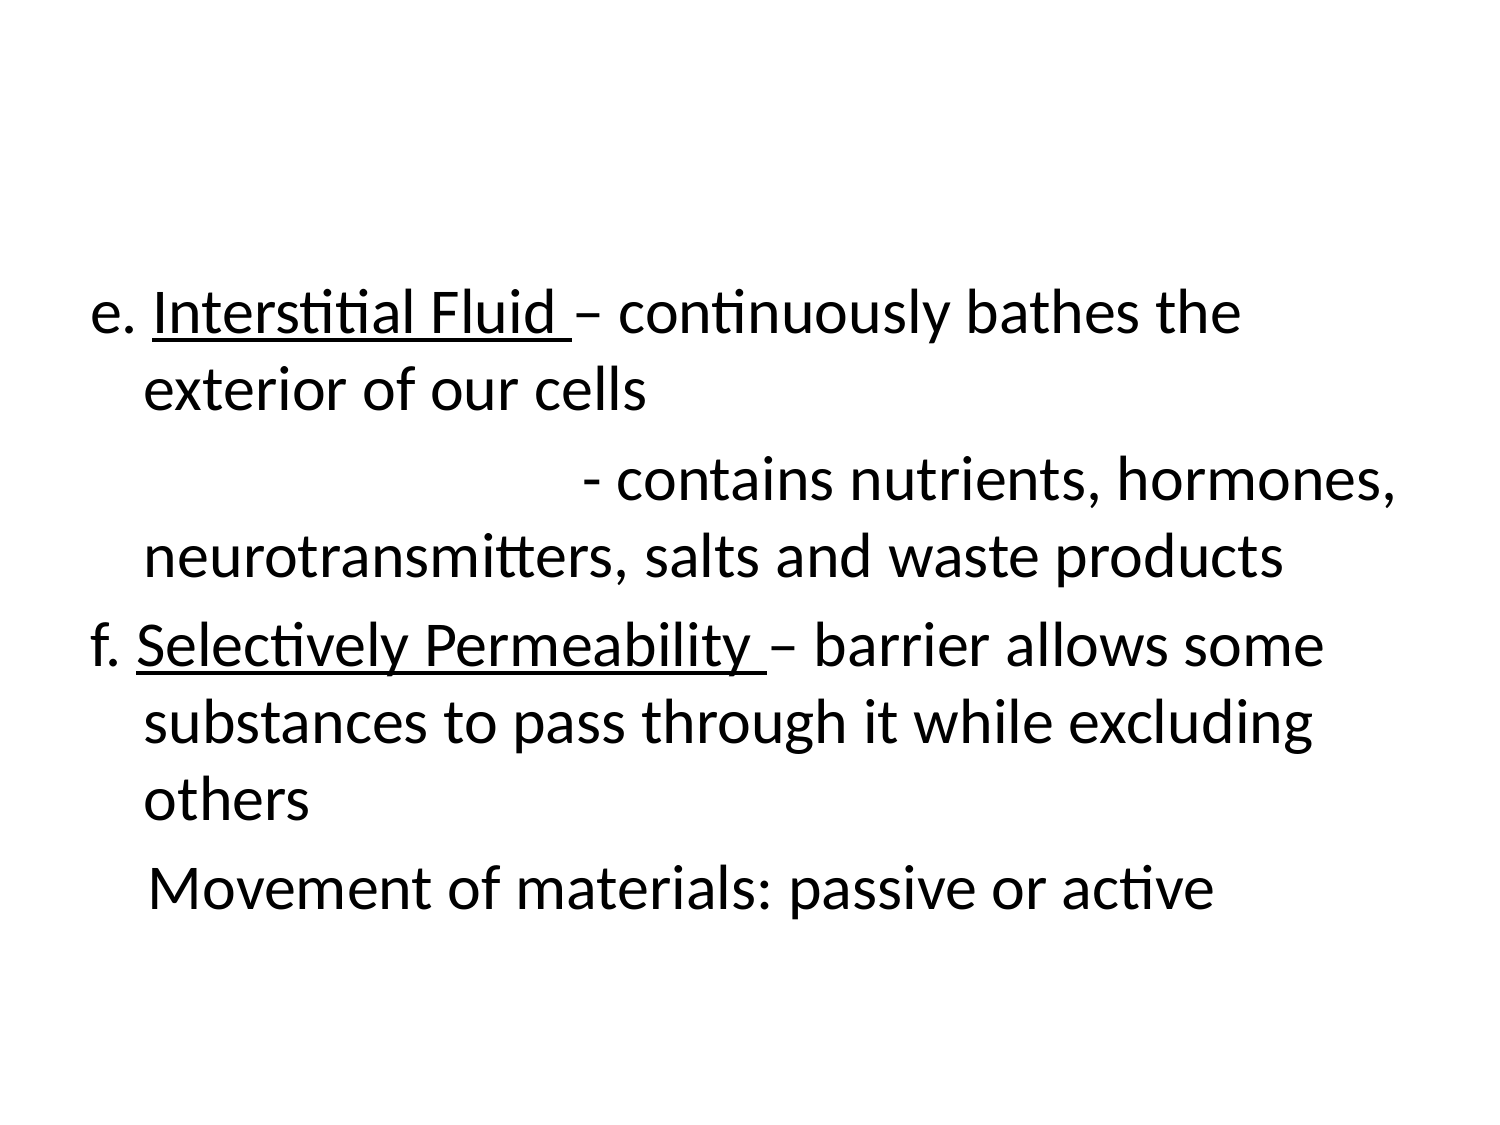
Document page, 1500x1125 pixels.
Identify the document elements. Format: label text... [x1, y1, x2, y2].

list e. Interstitial Fluid – continuously bathes the exterior of our cells - contains nutrients, hormones, neurotransmitters, salts and waste products f. Selectively Permeability – barrier allows some substances to pass through it while excluding others Movement of materials: passive or active [75, 262, 1425, 1005]
